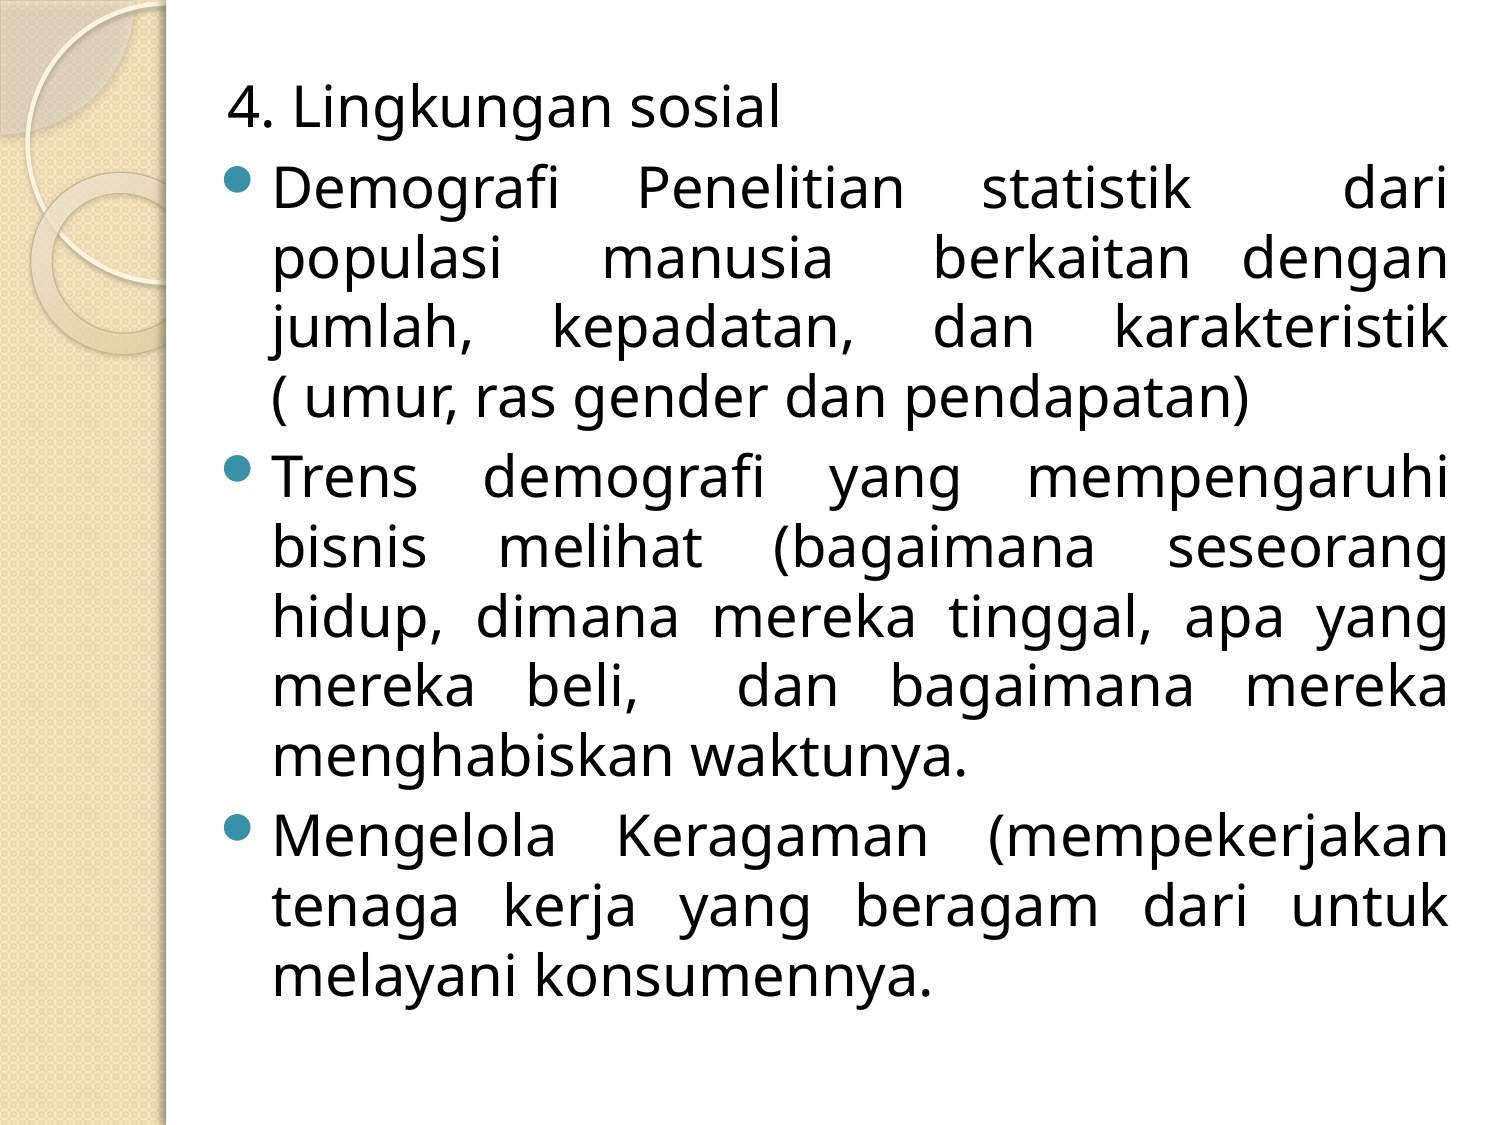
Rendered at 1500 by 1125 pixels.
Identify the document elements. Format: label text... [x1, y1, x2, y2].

list 4. Lingkungan sosial Demografi Penelitian statistik dari populasi manusia berkaitan dengan jumlah, kepadatan, dan karakteristik ( umur, ras gender dan pendapatan) Trens demografi yang mempengaruhi bisnis melihat (bagaimana seseorang hidup, dimana mereka tinggal, apa yang mereka beli, dan bagaimana mereka menghabiskan waktunya. Mengelola Keragaman (mempekerjakan tenaga kerja yang beragam dari untuk melayani konsumennya. [200, 62, 1466, 1025]
